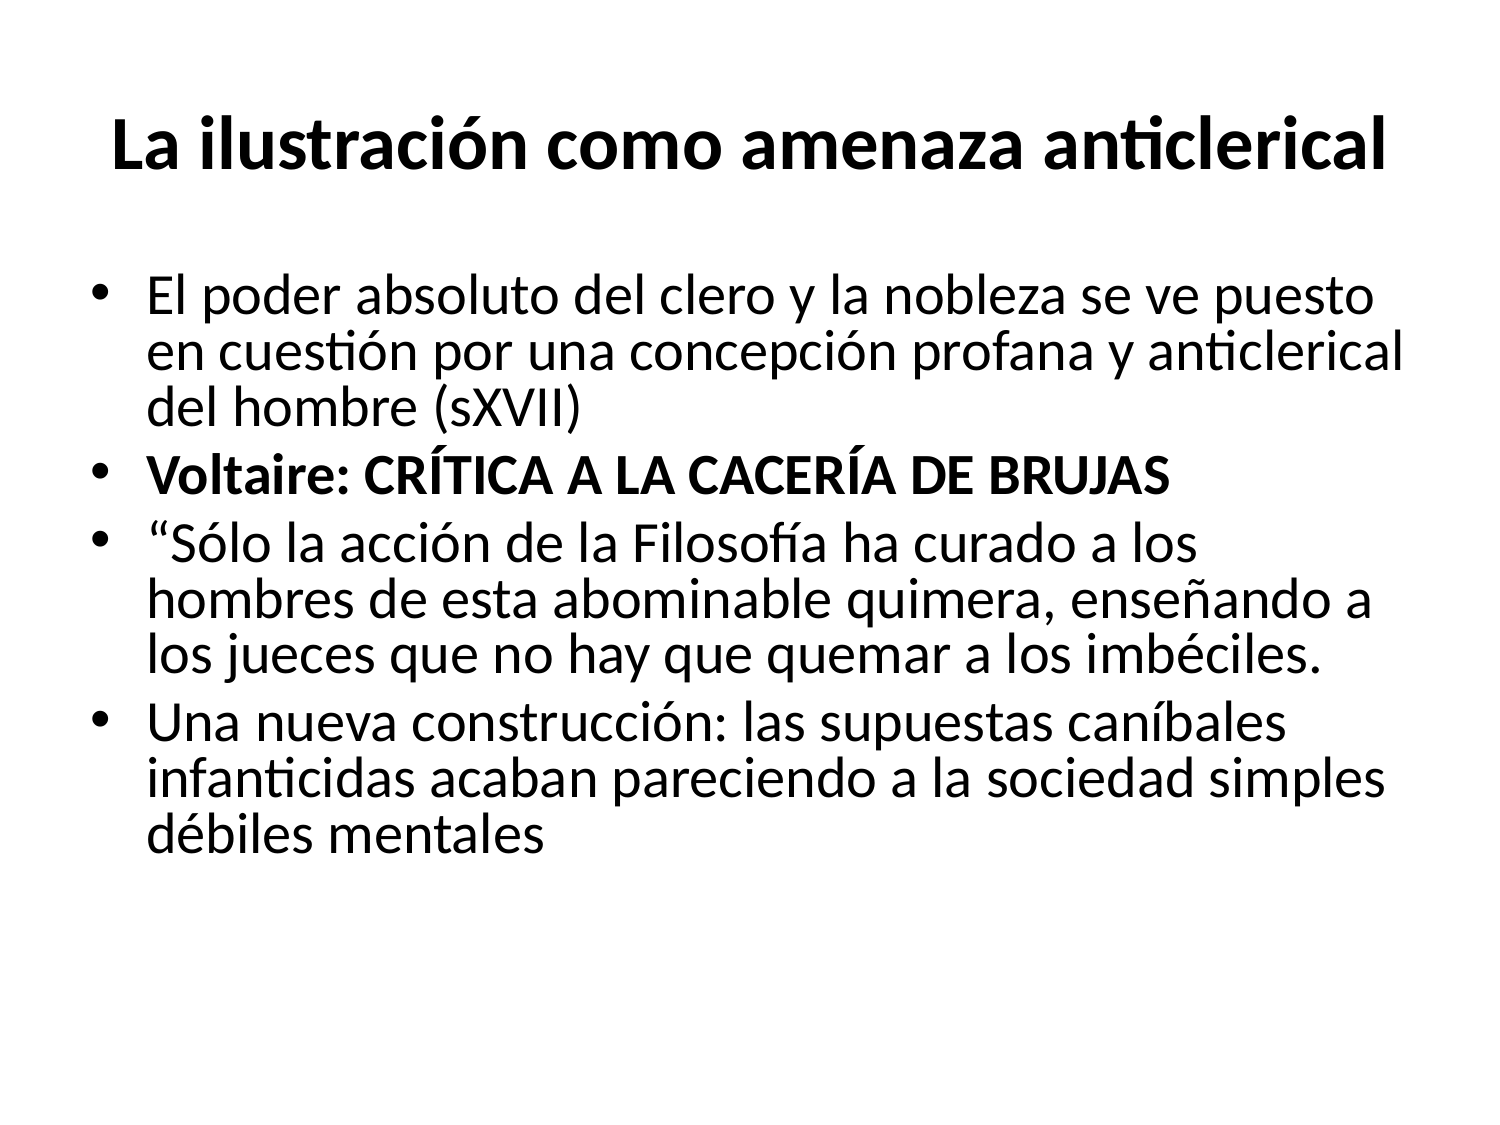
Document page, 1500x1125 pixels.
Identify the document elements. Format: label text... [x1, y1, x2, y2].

list El poder absoluto del clero y la nobleza se ve puesto en cuestión por una concepción profana y anticlerical del hombre (sXVII) Voltaire: CRÍTICA A LA CACERÍA DE BRUJAS “Sólo la acción de la Filosofía ha curado a los hombres de esta abominable quimera, enseñando a los jueces que no hay que quemar a los imbéciles. Una nueva construcción: las supuestas caníbales infanticidas acaban pareciendo a la sociedad simples débiles mentales [75, 262, 1425, 1005]
title La ilustración como amenaza anticlerical [75, 45, 1425, 233]
